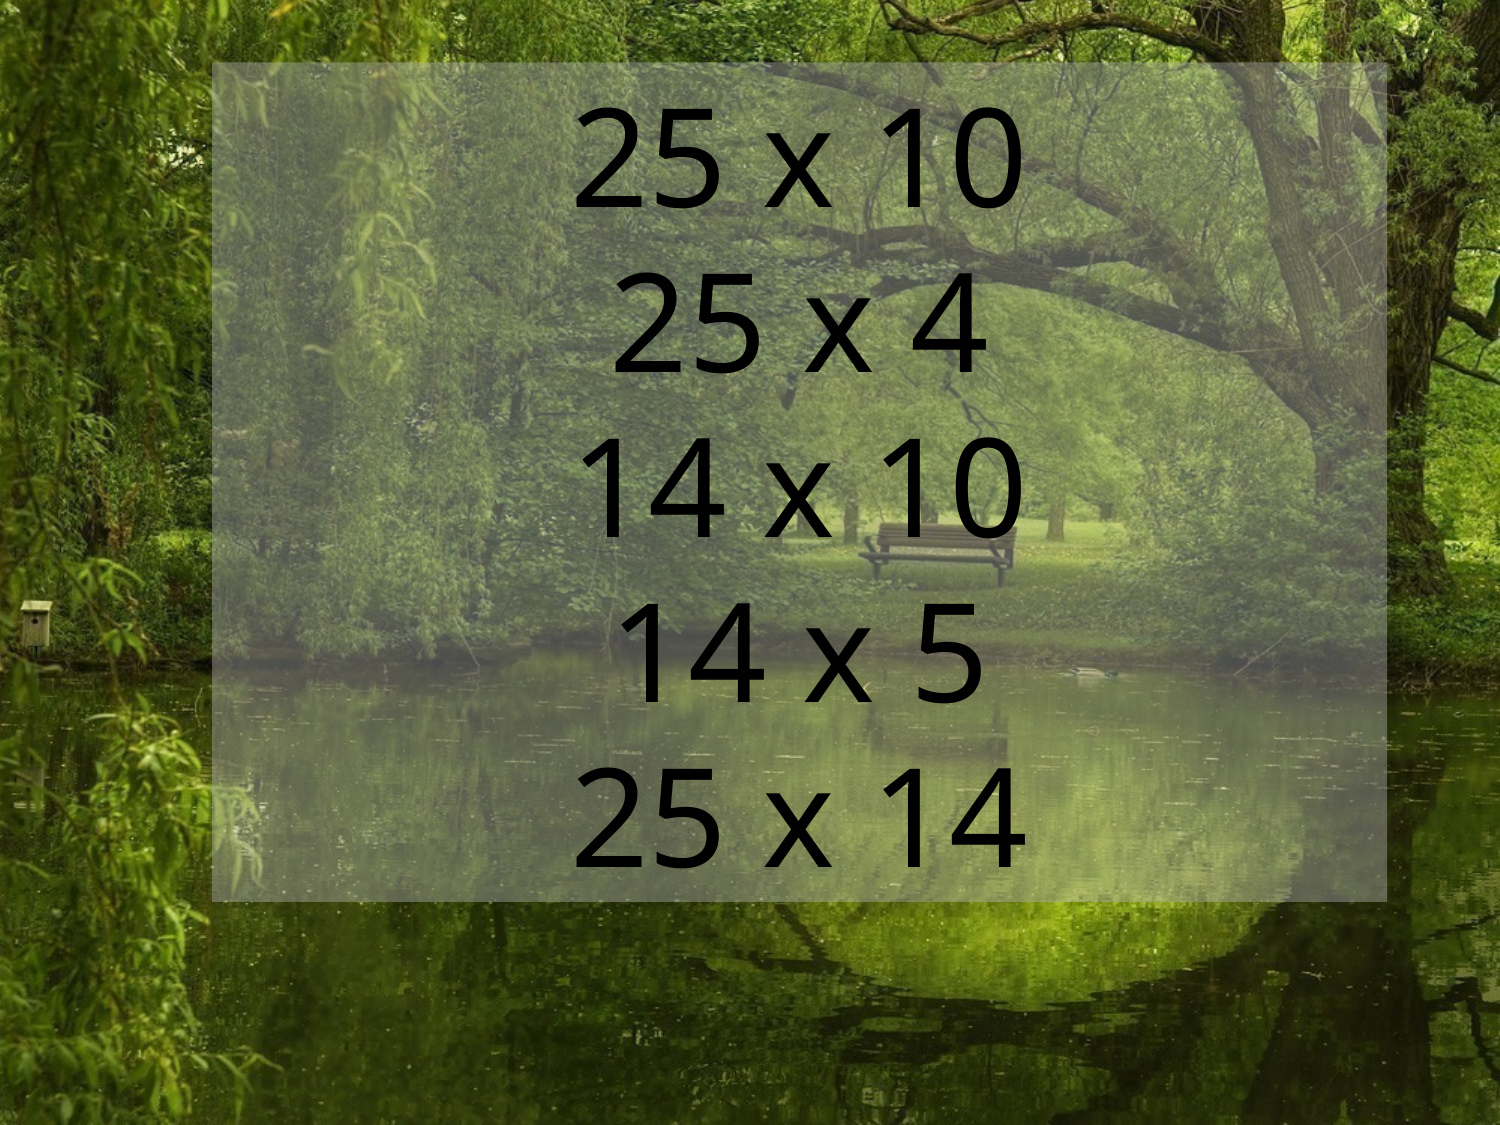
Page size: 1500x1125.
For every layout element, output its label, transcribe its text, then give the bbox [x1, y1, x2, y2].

text_box 25 x 10 25 x 4 14 x 10 14 x 5 25 x 14 [212, 62, 1388, 902]
picture [0, 0, 1500, 1125]
